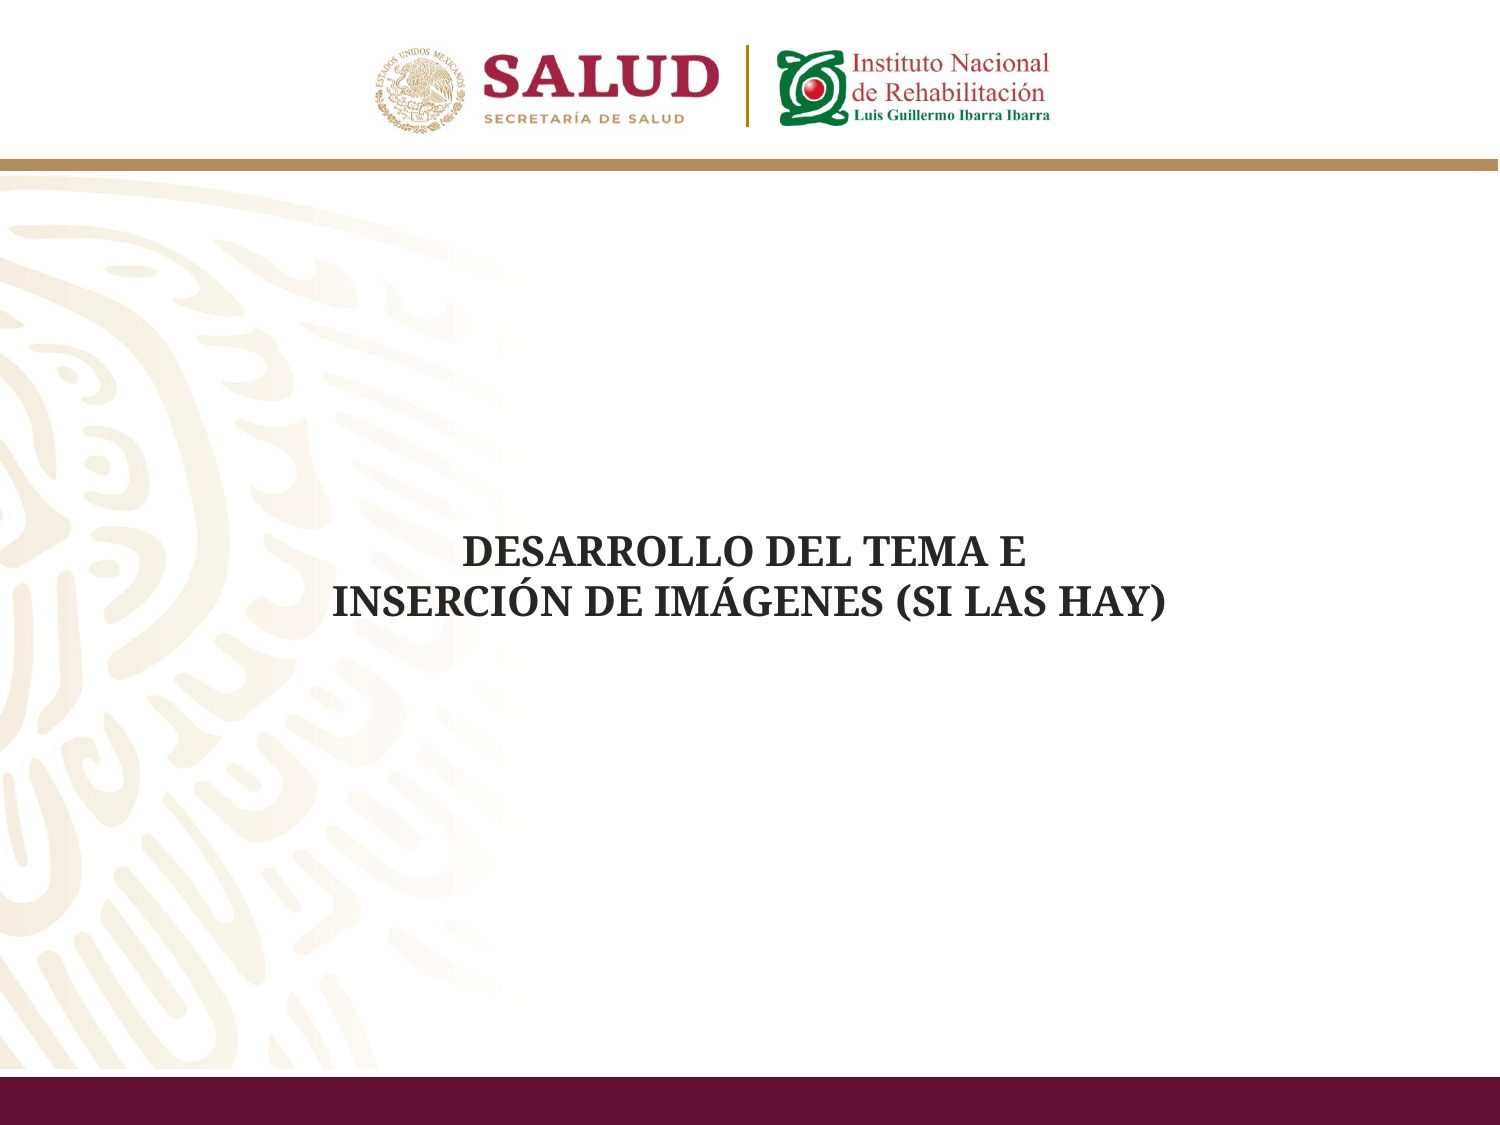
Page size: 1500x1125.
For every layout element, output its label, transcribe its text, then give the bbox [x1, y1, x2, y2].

picture [777, 50, 1050, 126]
picture [0, 171, 703, 1069]
text_box DESARROLLO DEL TEMA E INSERCIÓN DE IMÁGENES (SI LAS HAY) [312, 517, 1187, 632]
picture [369, 42, 725, 138]
